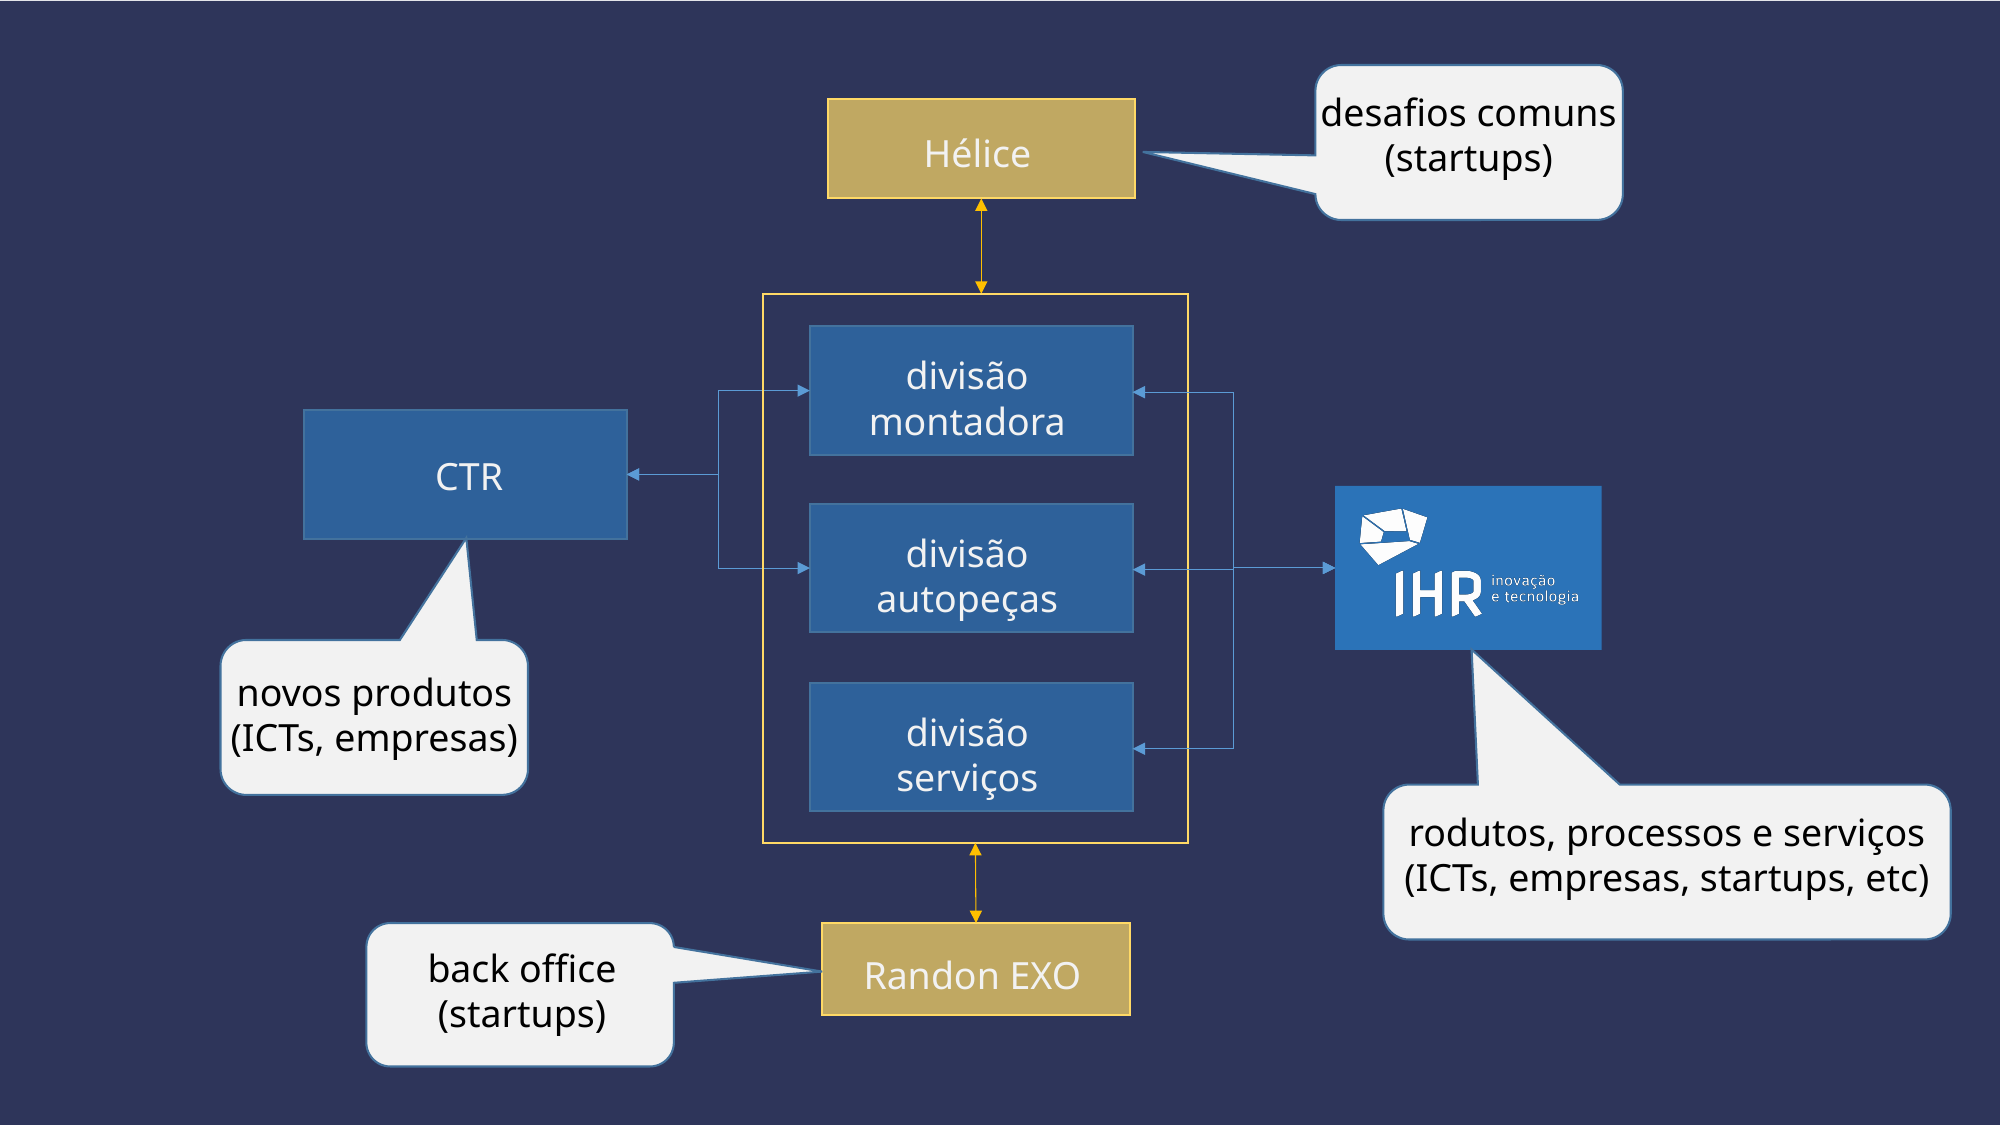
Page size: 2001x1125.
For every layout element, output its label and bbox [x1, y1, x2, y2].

text_box [215, 392, 324, 795]
text_box [324, 293, 1188, 1067]
text_box [827, 64, 1666, 294]
text_box [1132, 392, 1951, 940]
text_box [0, 0, 2000, 1125]
